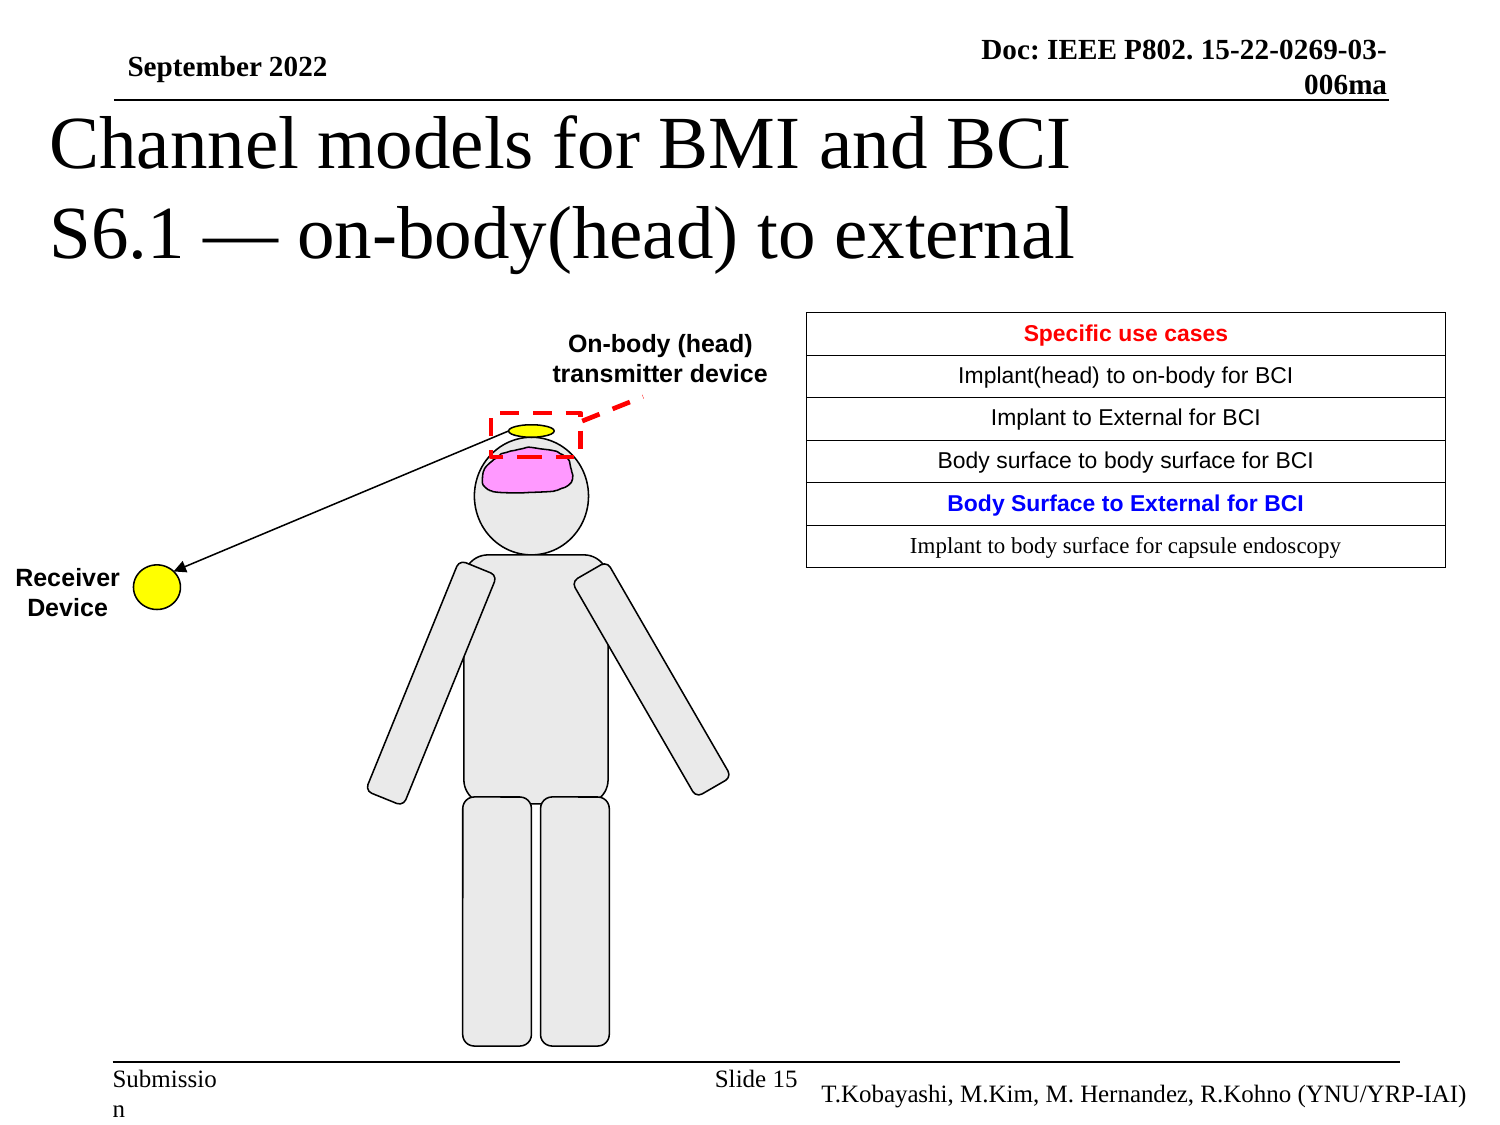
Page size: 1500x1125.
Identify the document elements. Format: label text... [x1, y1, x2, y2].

text_box [741, 1056, 772, 1079]
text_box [0, 320, 786, 1047]
table_header Specific use cases [807, 313, 1445, 355]
footer T.Kobayashi, M.Kim, M. Hernandez, R.Kohno (YNU/YRP-IAI) [800, 1062, 1483, 1109]
table_cell Implant(head) to on-body for BCI [807, 356, 1445, 397]
table_cell Implant to External for BCI [807, 398, 1445, 440]
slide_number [112, 62, 375, 98]
table_cell Body surface to body surface for BCI [807, 441, 1445, 482]
table_cell Implant to body surface for capsule endoscopy [807, 526, 1445, 567]
slide_number Slide 15 [712, 1062, 800, 1093]
table_cell Body Surface to External for BCI [807, 483, 1445, 525]
title Channel models for BMI and BCI S6.1 ― on-body(head) to external [34, 106, 1380, 261]
